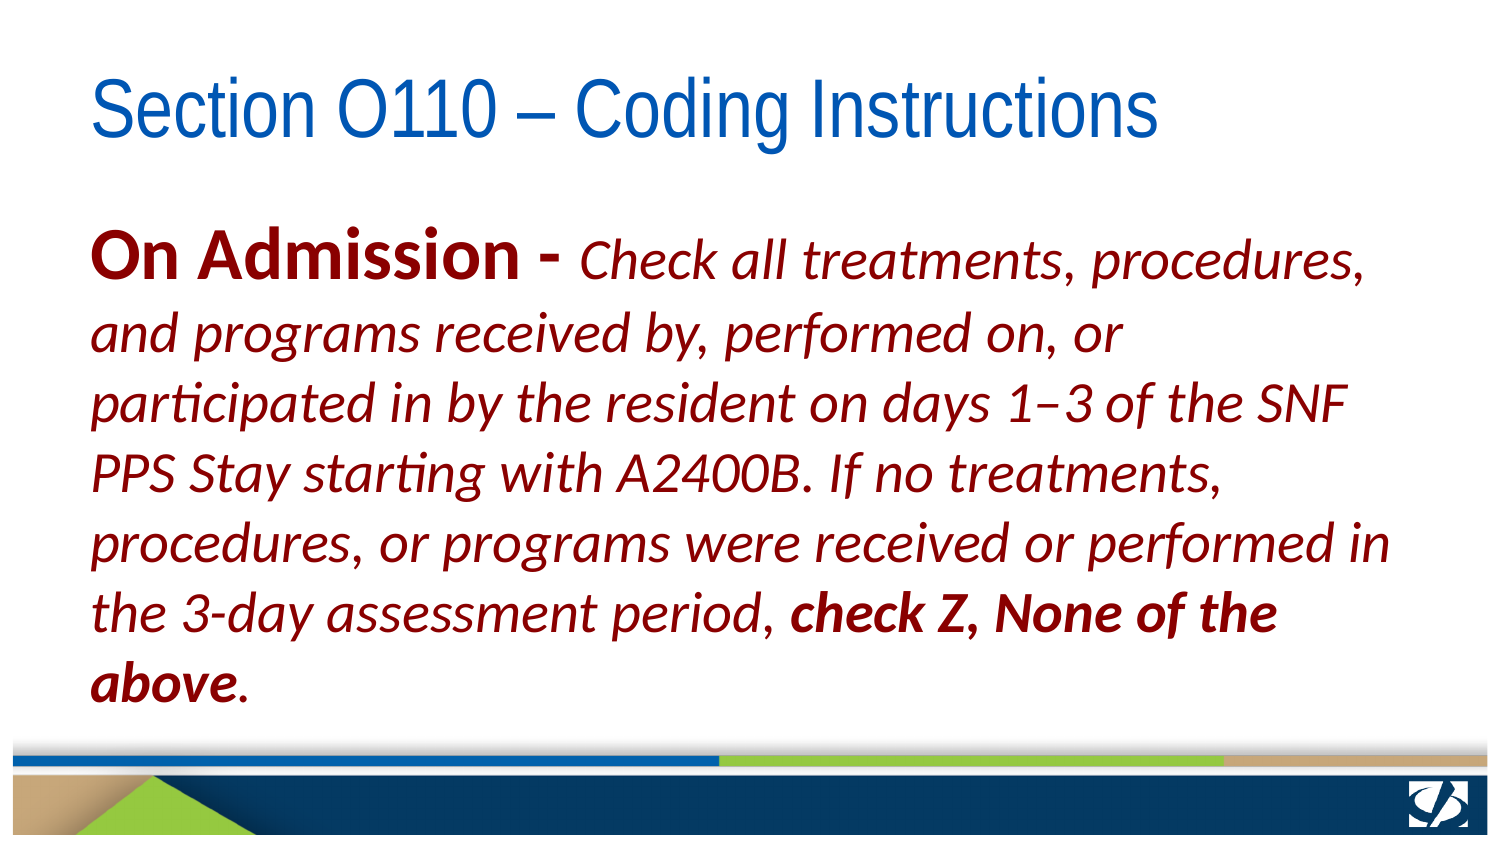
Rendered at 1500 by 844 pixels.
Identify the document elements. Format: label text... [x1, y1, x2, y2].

picture [14, 722, 1487, 835]
list On Admission - Check all treatments, procedures, and programs received by, performed on, or participated in by the resident on days 1–3 of the SNF PPS Stay starting with A2400B. If no treatments, procedures, or programs were received or performed in the 3-day assessment period, check Z, None of the above. [75, 196, 1425, 754]
title Section O110 – Coding Instructions [75, 33, 1425, 175]
